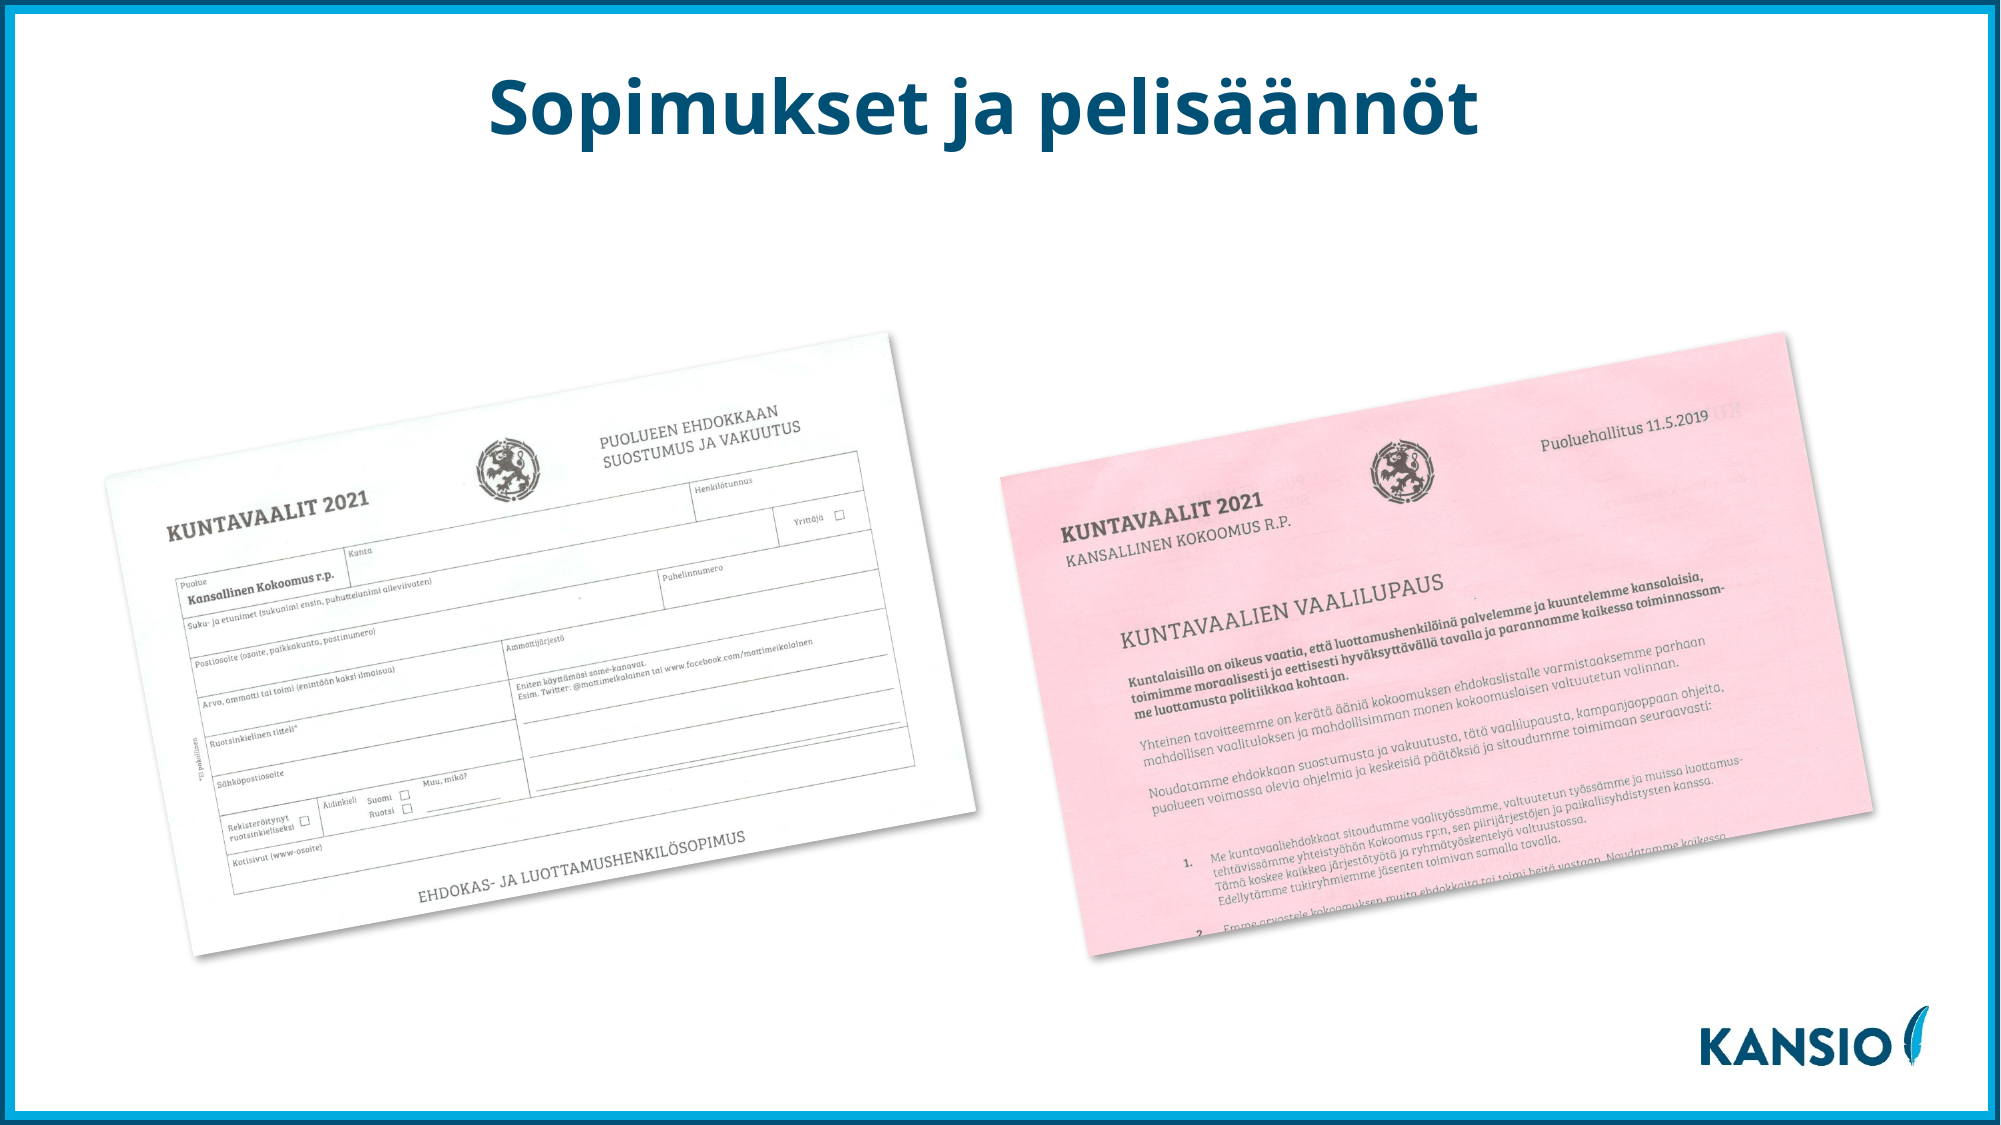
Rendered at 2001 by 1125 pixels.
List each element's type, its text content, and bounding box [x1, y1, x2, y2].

picture [1701, 993, 1929, 1078]
picture [1001, 333, 1874, 957]
title Sopimukset ja pelisäännöt [134, 43, 1835, 166]
picture [106, 333, 977, 957]
